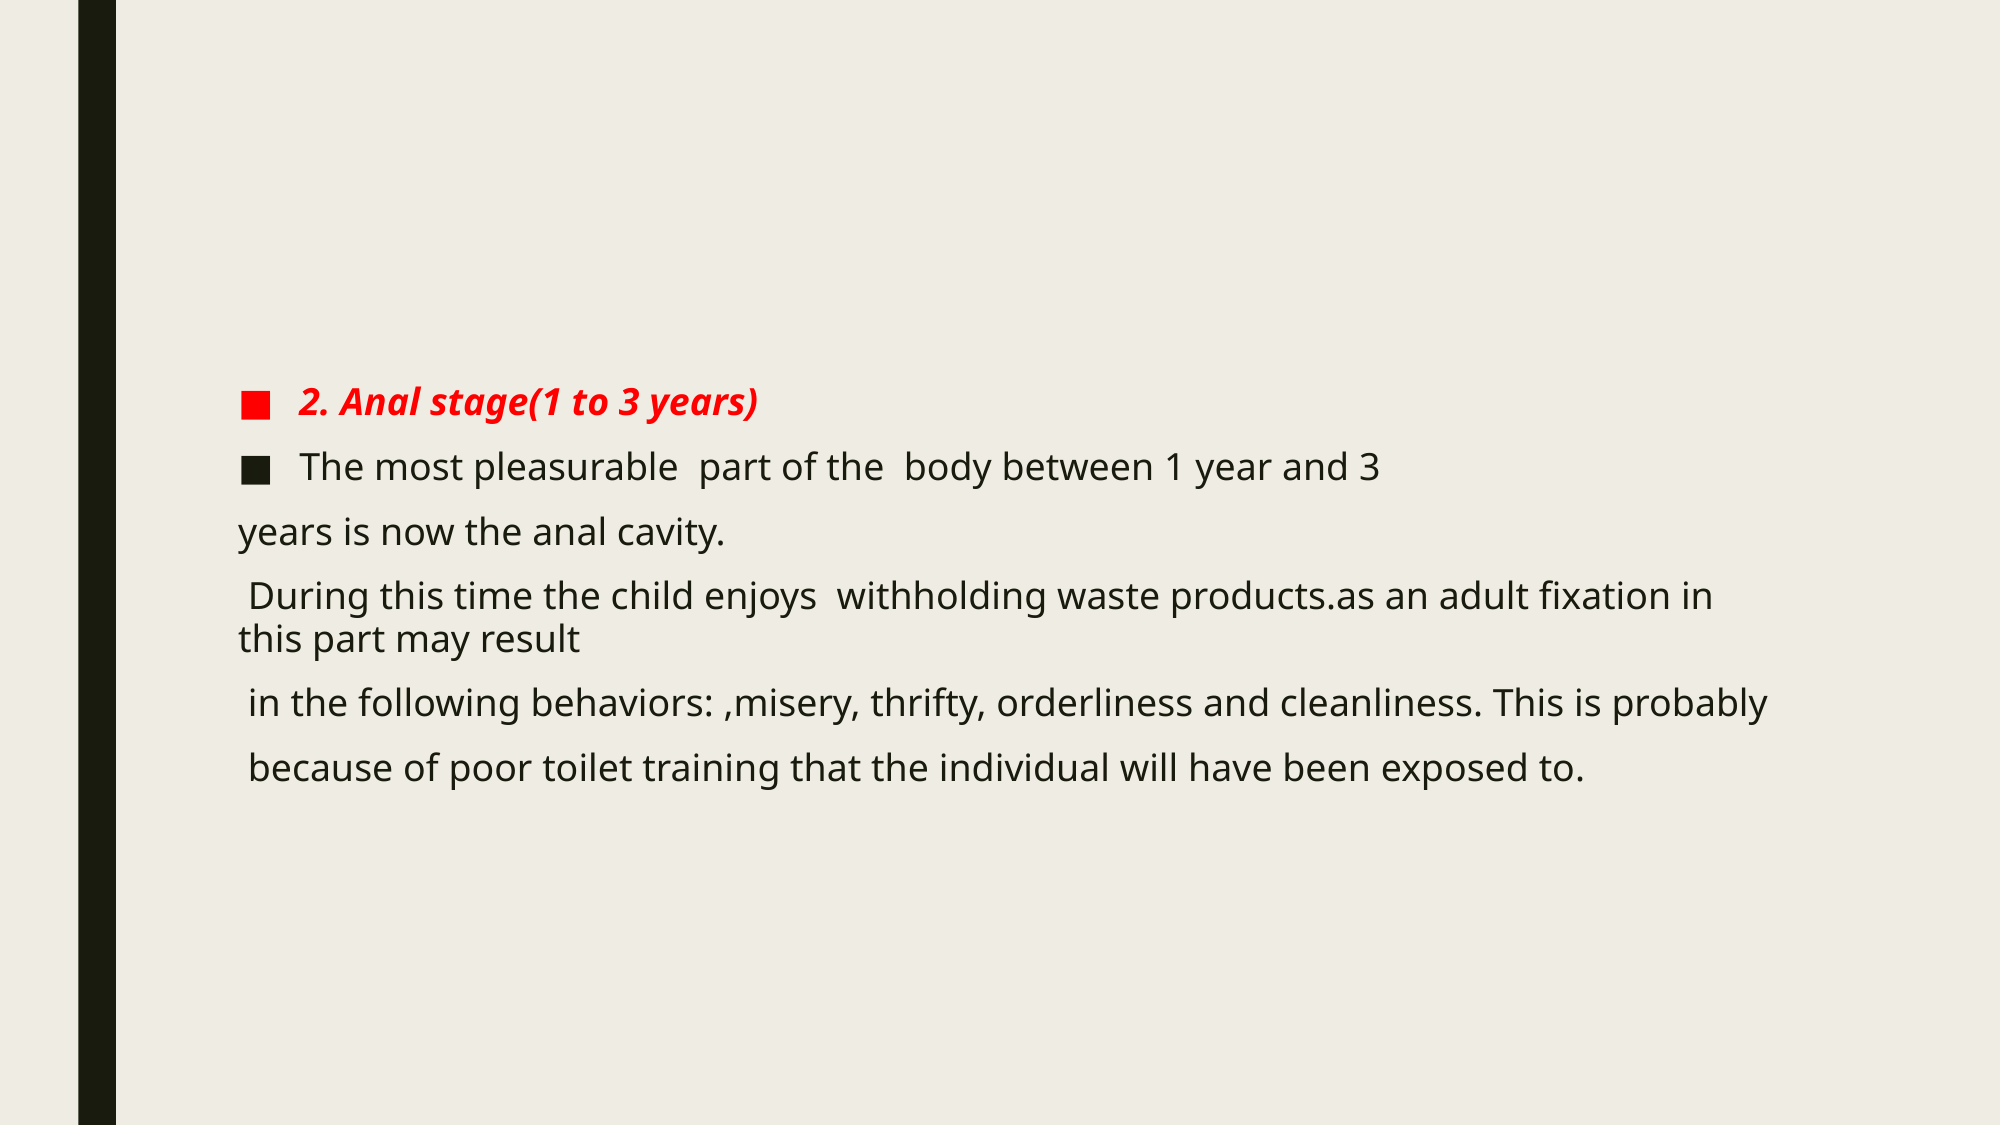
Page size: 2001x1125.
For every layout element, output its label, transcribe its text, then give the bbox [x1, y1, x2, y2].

list 2. Anal stage(1 to 3 years) The most pleasurable part of the body between 1 year and 3 years is now the anal cavity. During this time the child enjoys withholding waste products.as an adult fixation in this part may result in the following behaviors: ,misery, thrifty, orderliness and cleanliness. This is probably because of poor toilet training that the individual will have been exposed to. [225, 375, 1800, 963]
